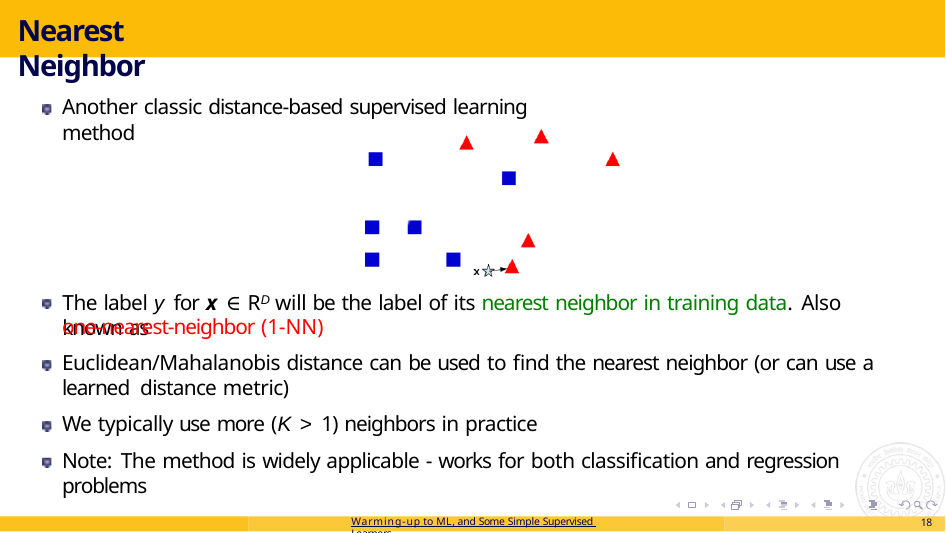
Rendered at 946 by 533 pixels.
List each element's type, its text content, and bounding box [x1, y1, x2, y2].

picture [855, 442, 945, 516]
picture [41, 457, 53, 468]
picture [41, 360, 53, 371]
picture [41, 298, 53, 310]
picture [365, 128, 621, 277]
text_box The label y for x ∈ RD will be the label of its nearest neighbor in training data. Also known as [56, 286, 898, 340]
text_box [0, 516, 946, 532]
text_box one-nearest-neighbor (1-NN) Euclidean/Mahalanobis distance can be used to find the nearest neighbor (or can use a learned distance metric) We typically use more (K > 1) neighbors in practice Note: The method is widely applicable - works for both classification and regression problems [60, 299, 890, 498]
picture [41, 104, 53, 115]
picture [41, 421, 53, 432]
text_box Another classic distance-based supervised learning method [60, 92, 571, 145]
title Nearest Neighbor [15, 9, 260, 102]
